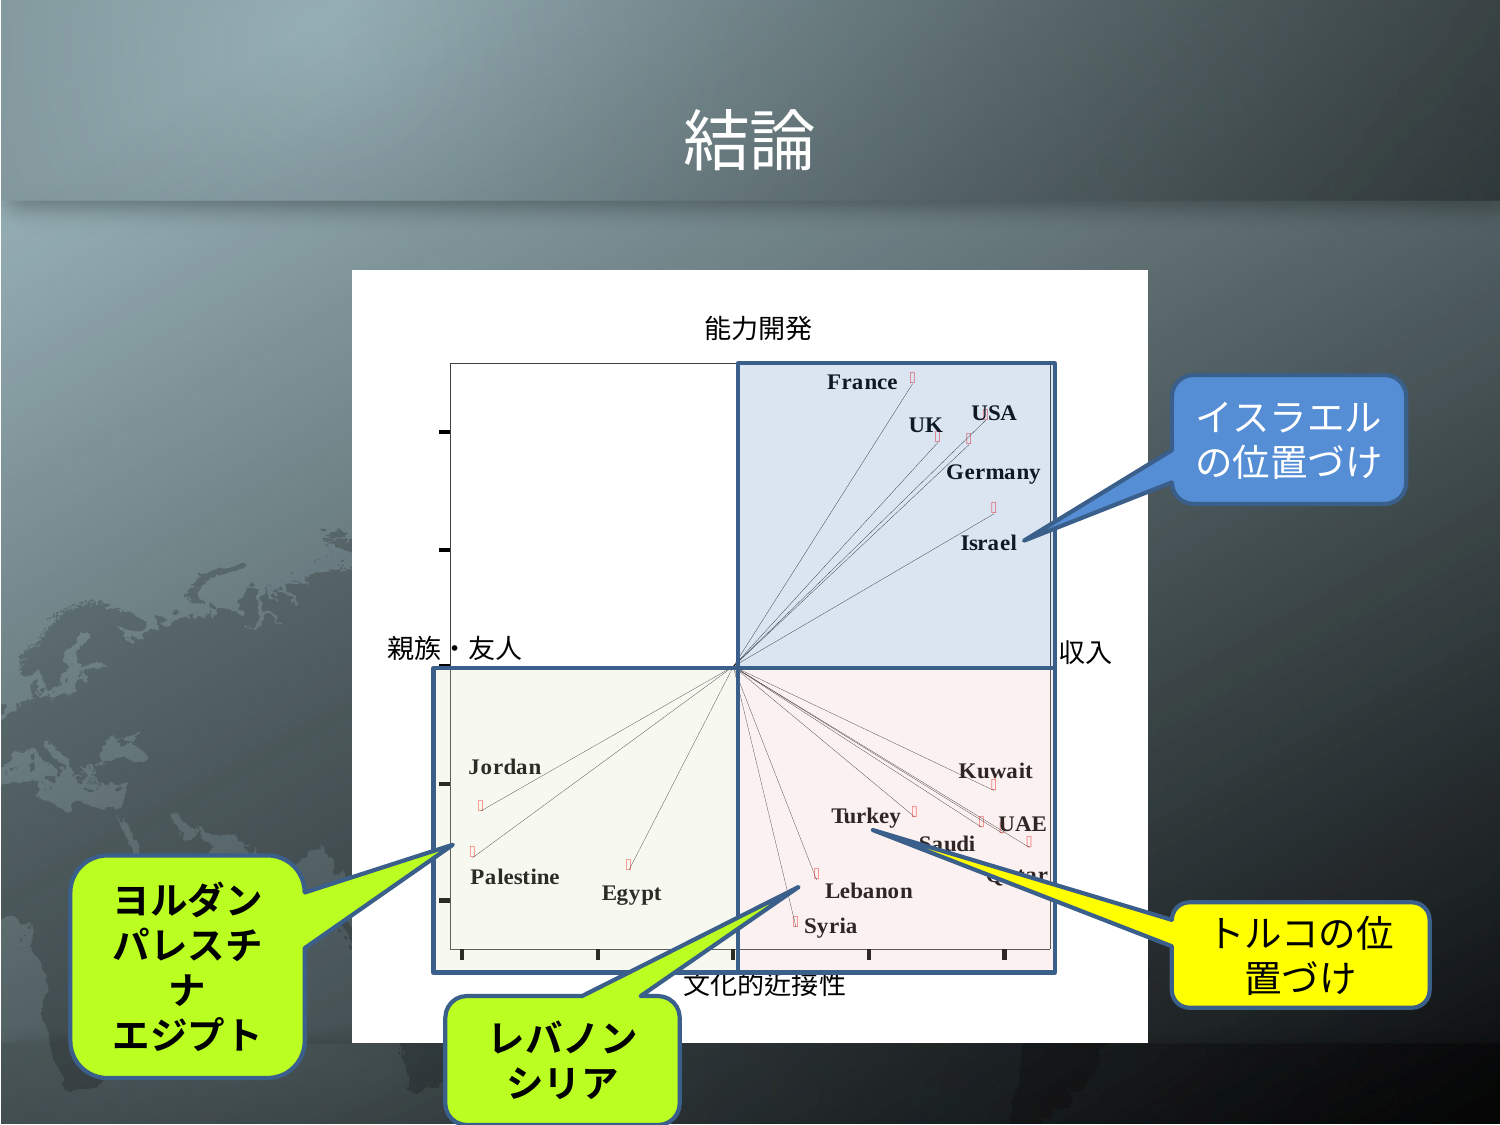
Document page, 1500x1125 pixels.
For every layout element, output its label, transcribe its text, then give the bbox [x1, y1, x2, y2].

text_box イスラエルの位置づけ [1152, 372, 1409, 507]
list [351, 269, 1149, 1044]
picture [0, 0, 1500, 1125]
text_box トルコの位置づけ [1152, 900, 1432, 1010]
text_box ヨルダン パレスチナ エジプト [68, 853, 346, 1081]
text_box レバノン シリア [443, 1051, 682, 1125]
title 結論 [75, 45, 1425, 233]
